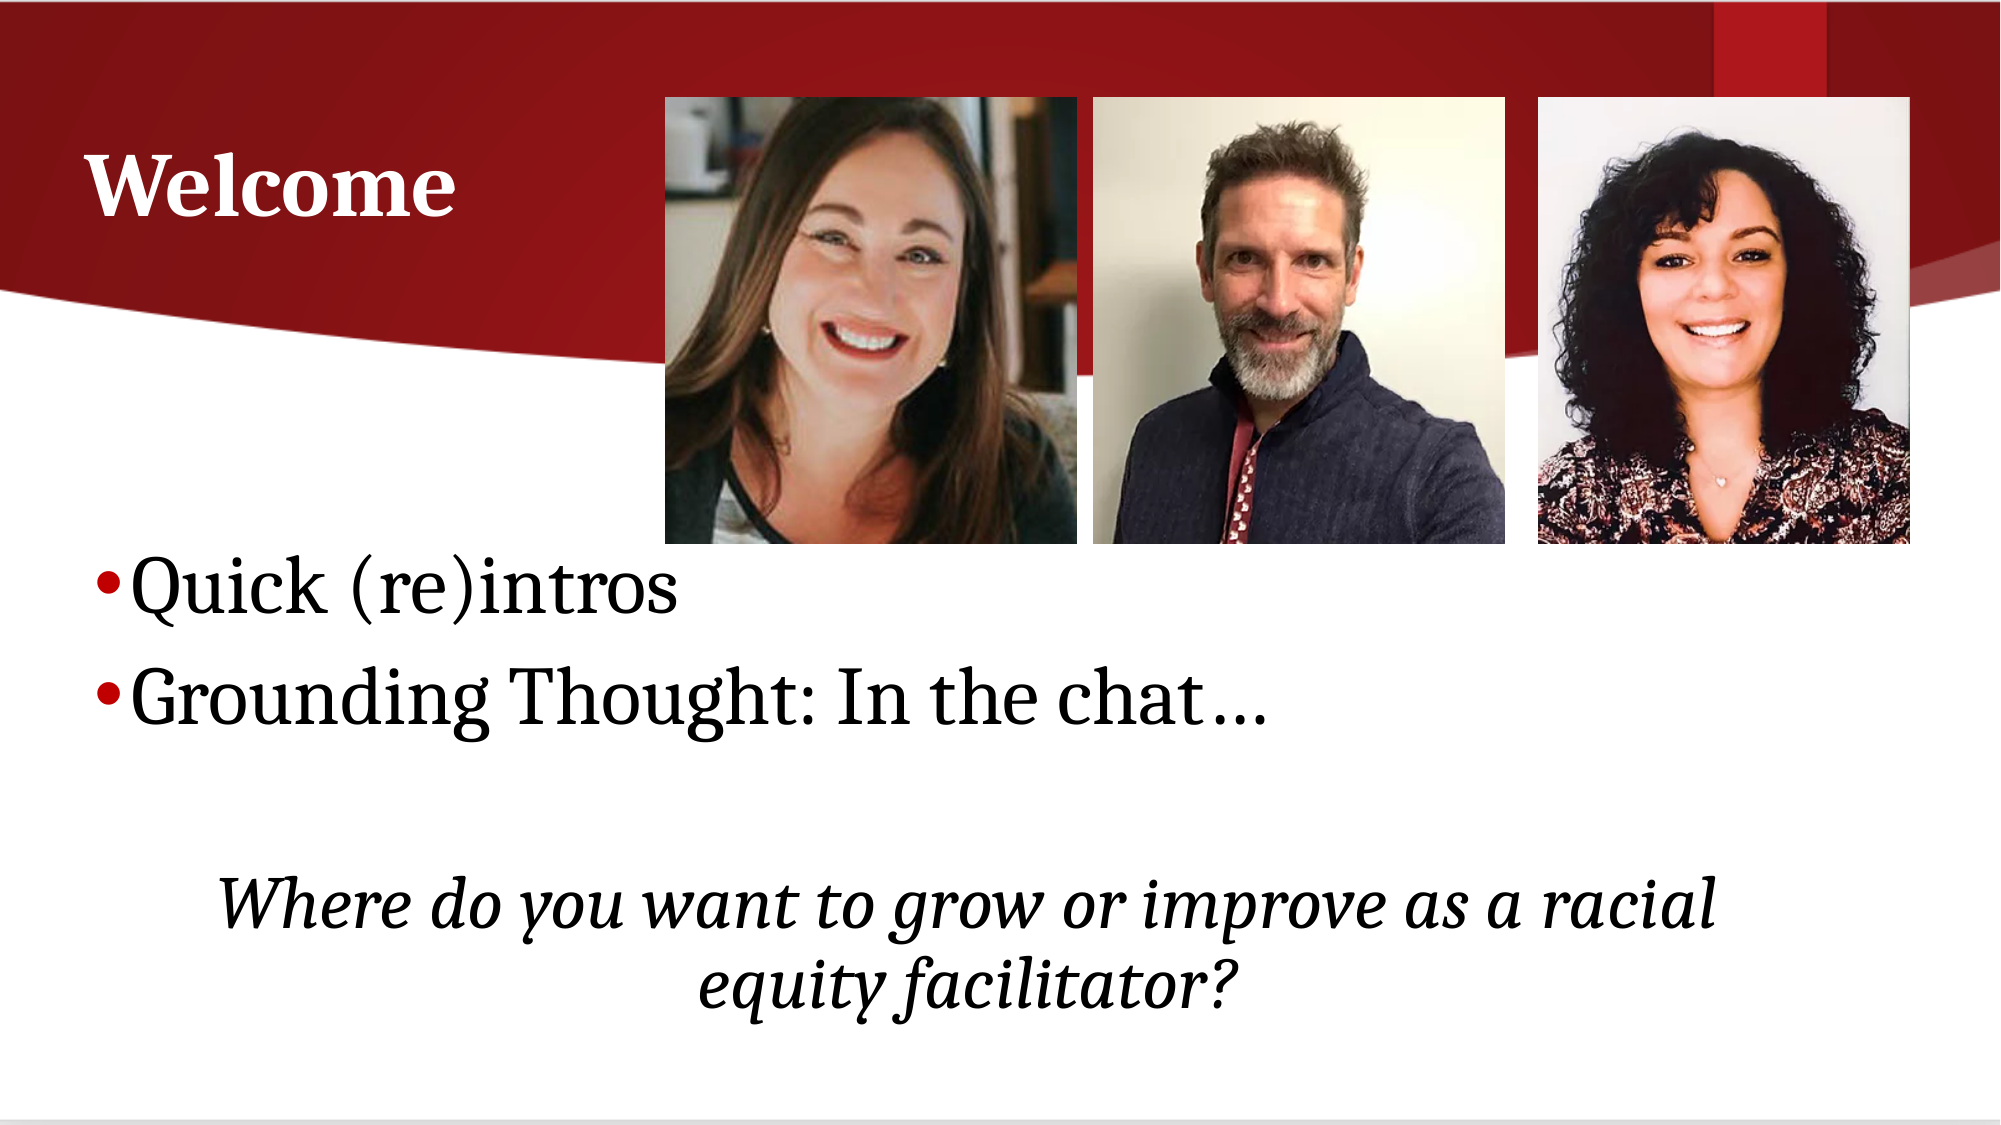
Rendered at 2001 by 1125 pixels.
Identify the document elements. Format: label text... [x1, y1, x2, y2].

list Quick (re)intros Grounding Thought: In the chat… Where do you want to grow or improve as a racial equity facilitator? [79, 433, 1782, 1073]
picture [0, 0, 2001, 1125]
title Welcome [69, 72, 1673, 302]
